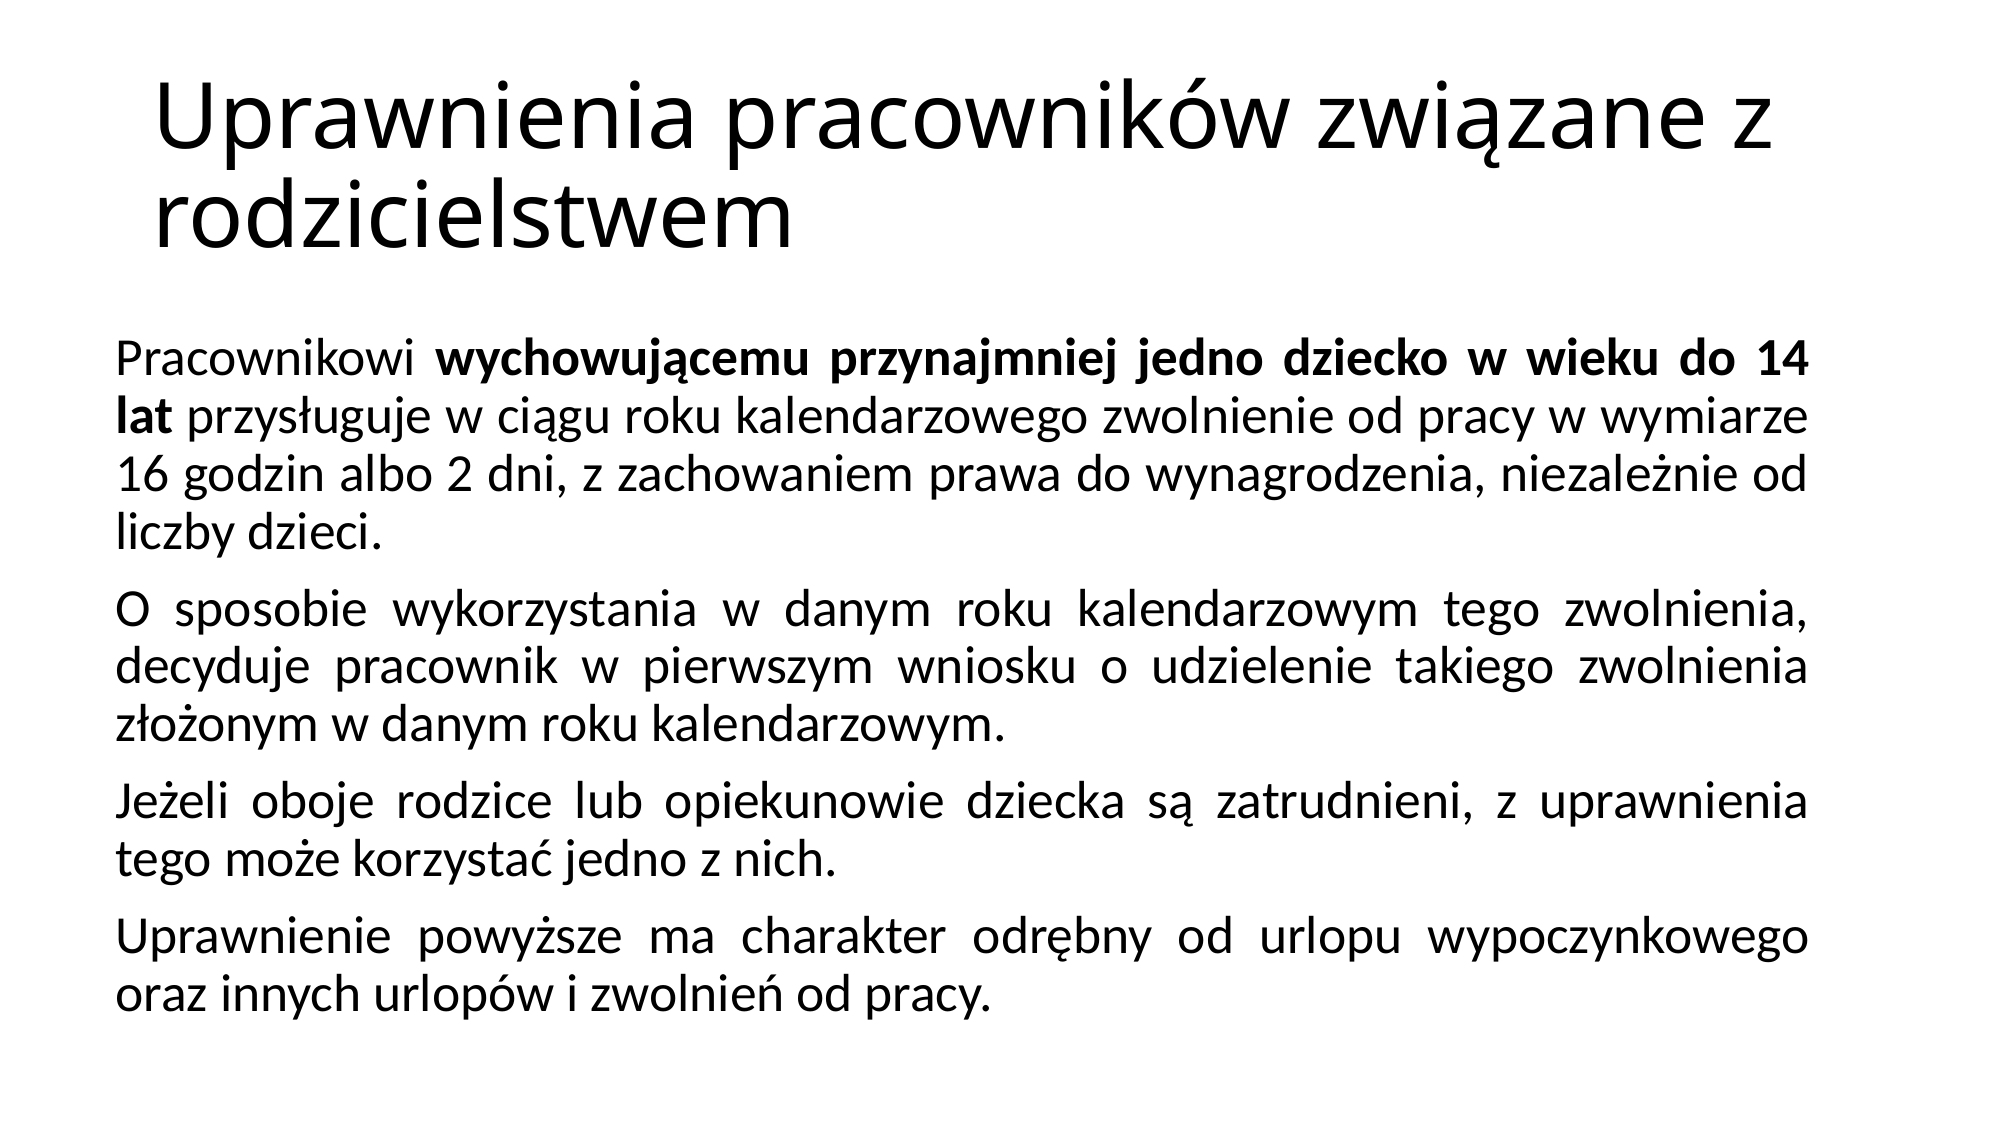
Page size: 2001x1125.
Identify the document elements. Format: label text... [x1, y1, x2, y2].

list Pracownikowi wychowującemu przynajmniej jedno dziecko w wieku do 14 lat przysługuje w ciągu roku kalendarzowego zwolnienie od pracy w wymiarze 16 godzin albo 2 dni, z zachowaniem prawa do wynagrodzenia, niezależnie od liczby dzieci. O sposobie wykorzystania w danym roku kalendarzowym tego zwolnienia, decyduje pracownik w pierwszym wniosku o udzielenie takiego zwolnienia złożonym w danym roku kalendarzowym. Jeżeli oboje rodzice lub opiekunowie dziecka są zatrudnieni, z uprawnienia tego może korzystać jedno z nich. Uprawnienie powyższe ma charakter odrębny od urlopu wypoczynkowego oraz innych urlopów i zwolnień od pracy. [100, 322, 1826, 1036]
title Uprawnienia pracowników związane z rodzicielstwem [137, 59, 1863, 278]
